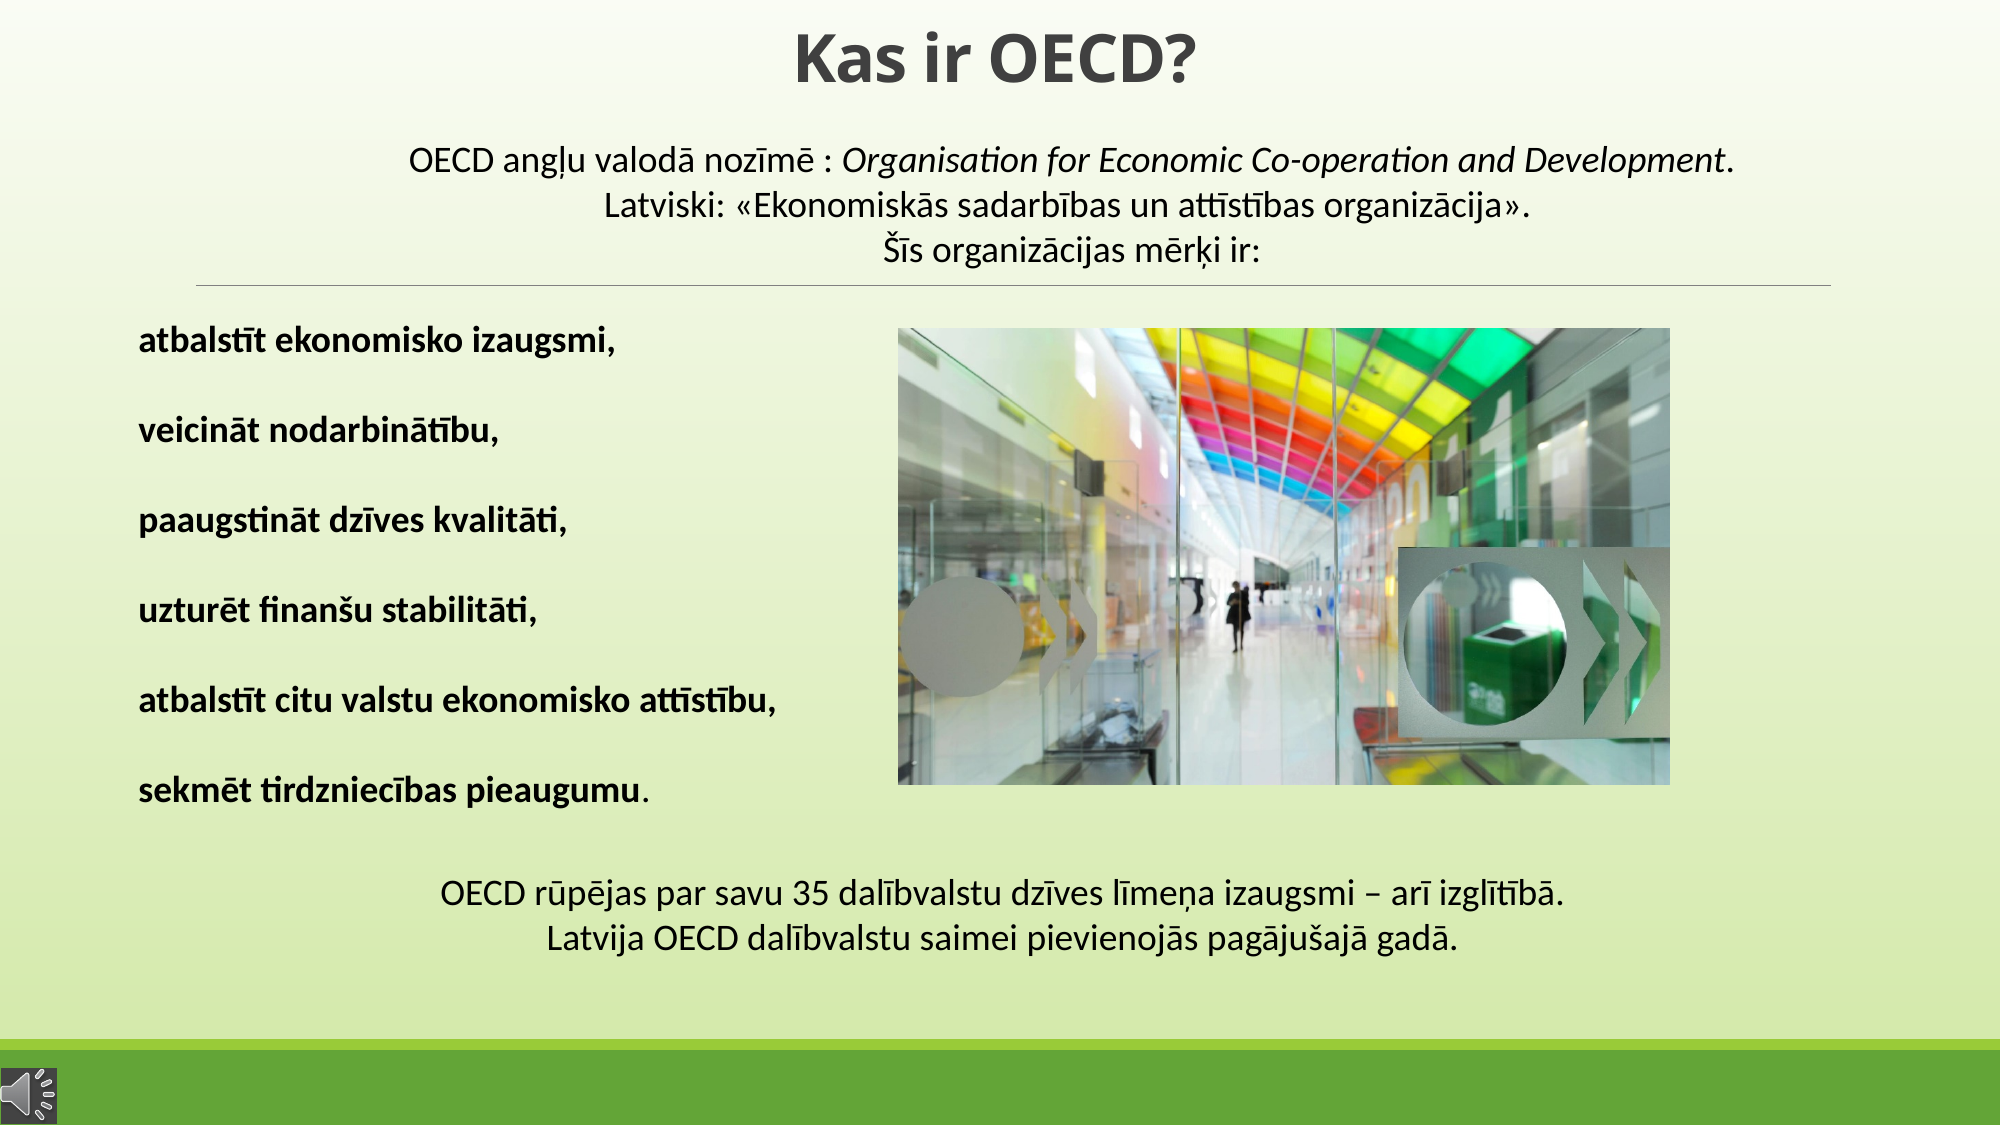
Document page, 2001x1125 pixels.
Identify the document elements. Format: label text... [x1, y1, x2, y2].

picture [0, 1066, 59, 1125]
text_box OECD angļu valodā nozīmē : Organisation for Economic Co-operation and Development. Latviski: «Ekonomiskās sadarbības un attīstības organizācija». Šīs organizācijas mērķi ir: atbalstīt ekonomisko izaugsmi, veicināt nodarbinātību, paaugstināt dzīves kvalitāti, uzturēt finanšu stabilitāti, atbalstīt citu valstu ekonomisko attīstību, sekmēt tirdzniecības pieaugumu. [123, 127, 2000, 817]
text_box OECD rūpējas par savu 35 dalībvalstu dzīves līmeņa izaugsmi – arī izglītībā. Latvija OECD dalībvalstu saimei pievienojās pagājušajā gadā. [423, 860, 1583, 1011]
title Kas ir OECD? [149, 22, 1857, 105]
picture [897, 327, 1670, 785]
